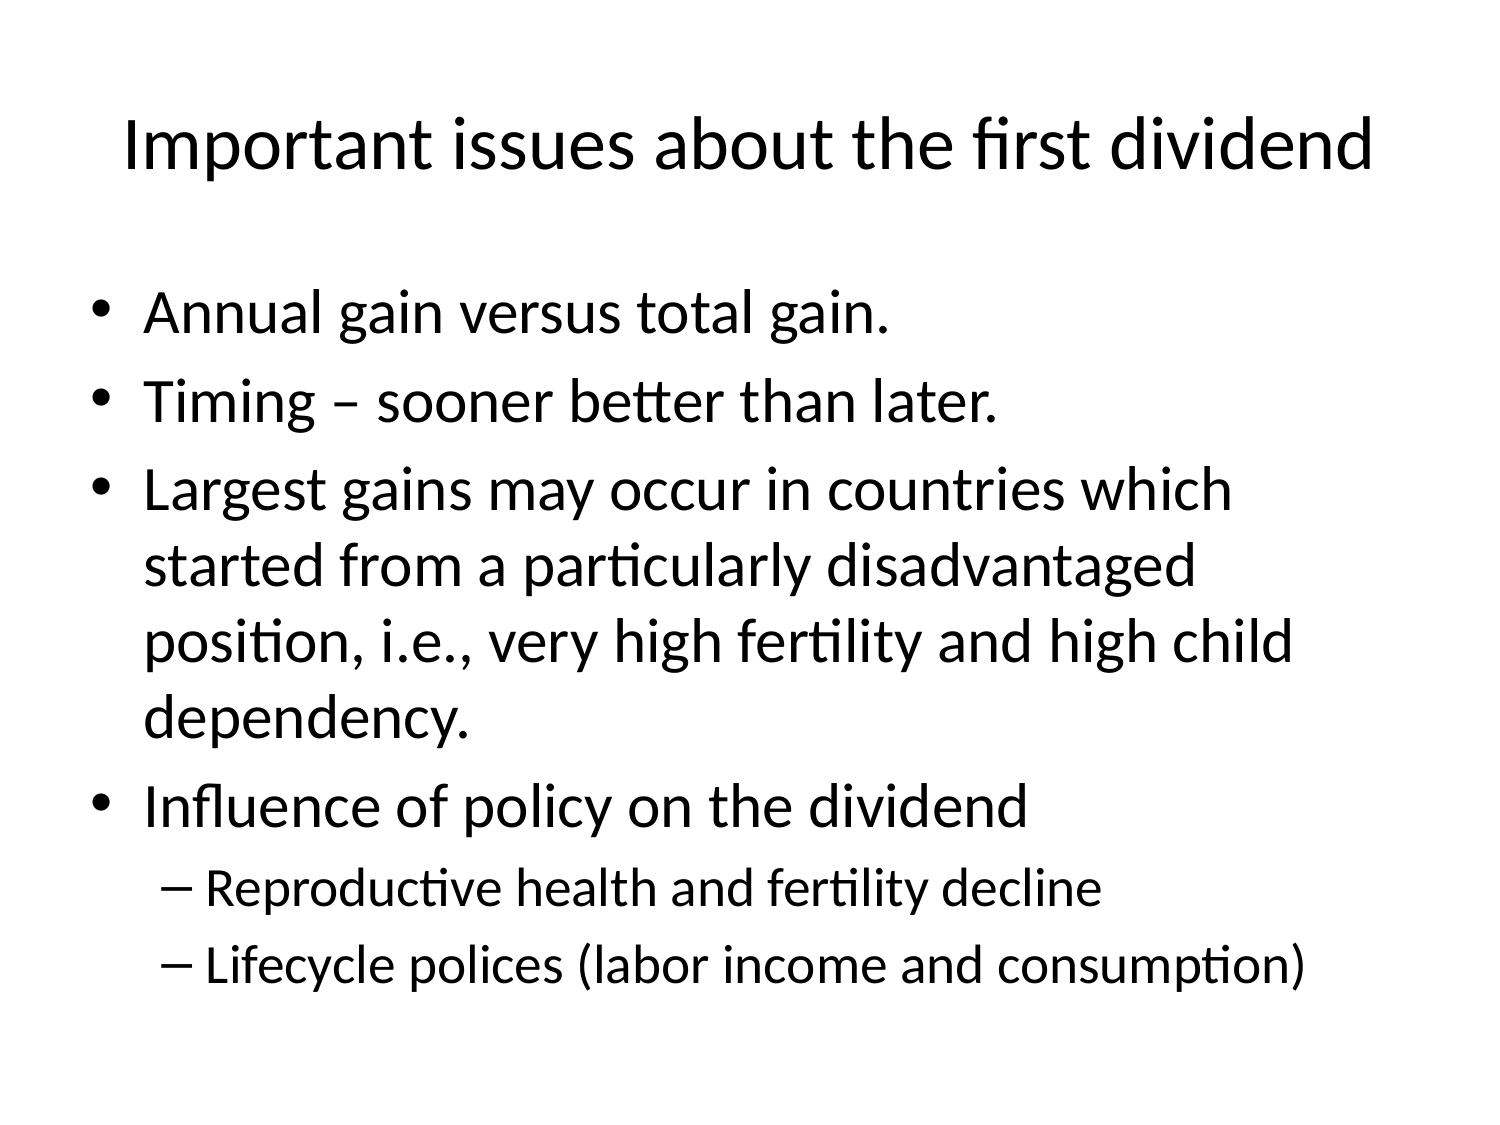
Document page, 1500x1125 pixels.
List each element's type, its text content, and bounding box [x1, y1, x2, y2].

title Important issues about the first dividend [75, 45, 1425, 233]
list Annual gain versus total gain. Timing – sooner better than later. Largest gains may occur in countries which started from a particularly disadvantaged position, i.e., very high fertility and high child dependency. Influence of policy on the dividend Reproductive health and fertility decline Lifecycle polices (labor income and consumption) [75, 262, 1425, 1005]
